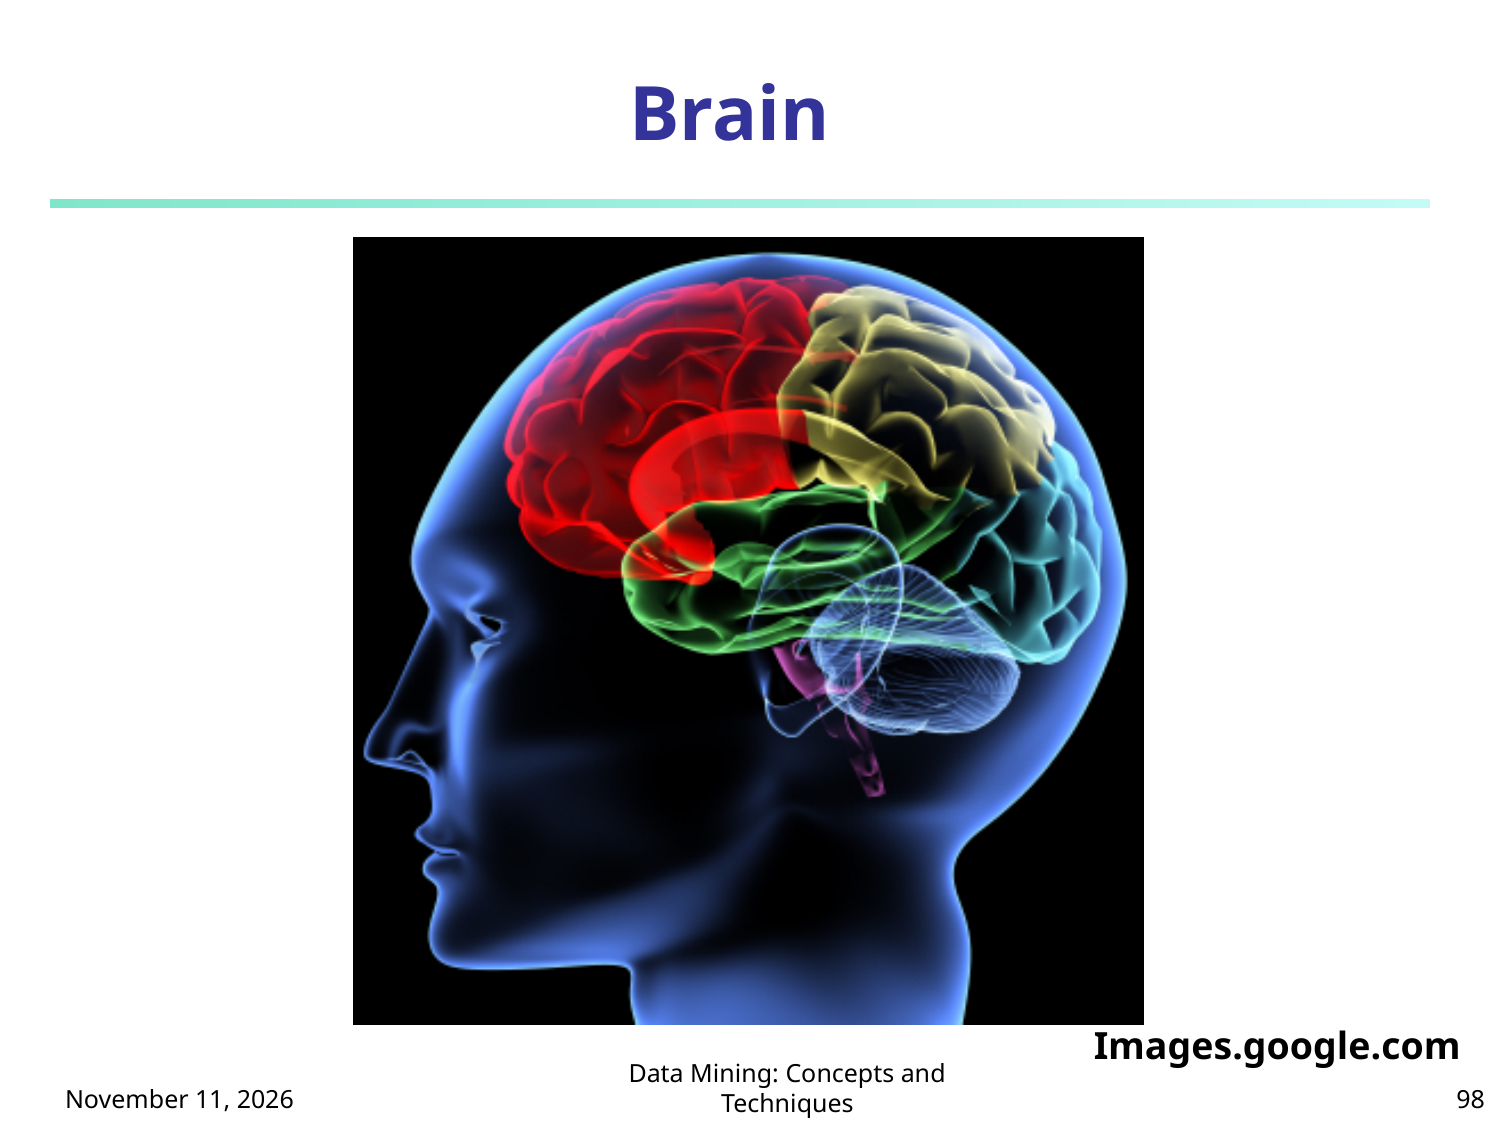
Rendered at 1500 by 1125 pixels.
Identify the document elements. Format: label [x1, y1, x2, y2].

footer [549, 1062, 1025, 1125]
slide_number [50, 1062, 363, 1125]
title [50, 62, 1429, 163]
text_box [1078, 1014, 1476, 1074]
slide_number [1187, 1062, 1500, 1125]
picture [353, 237, 1144, 1026]
